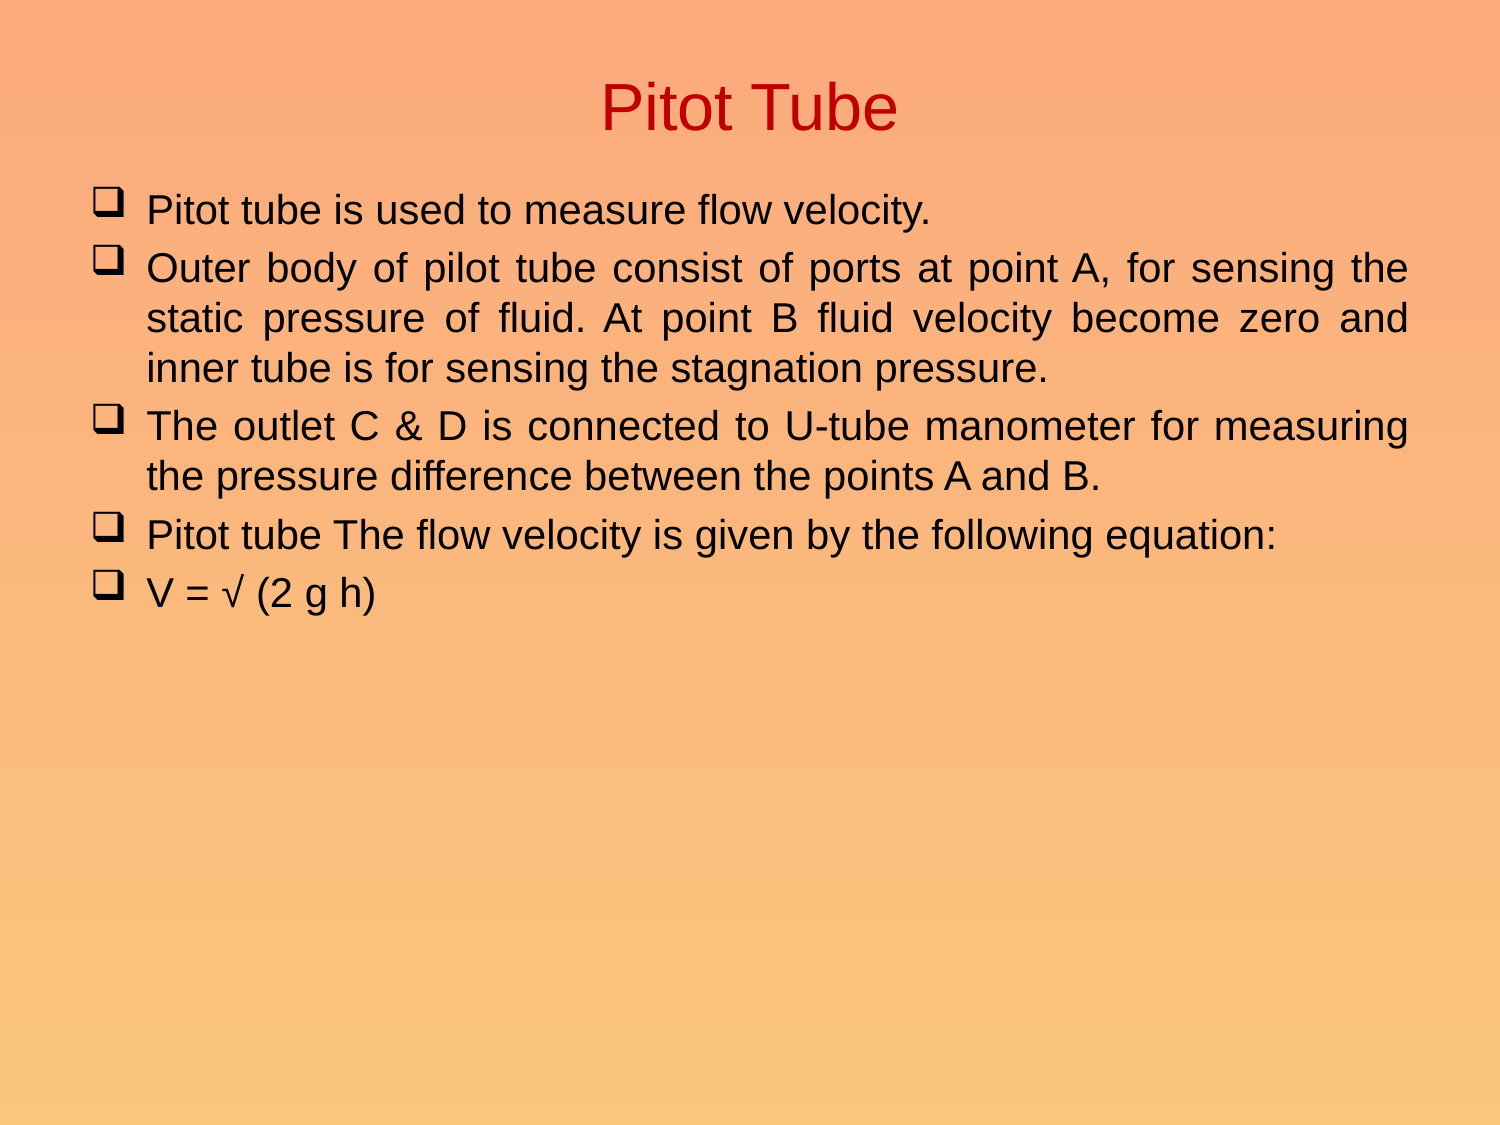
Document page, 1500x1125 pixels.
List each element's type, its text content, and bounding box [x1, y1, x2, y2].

title Pitot Tube [74, 44, 1426, 163]
list Pitot tube is used to measure flow velocity. Outer body of pilot tube consist of ports at point A, for sensing the static pressure of fluid. At point B fluid velocity become zero and inner tube is for sensing the stagnation pressure. The outlet C & D is connected to U-tube manometer for measuring the pressure difference between the points A and B. Pitot tube The flow velocity is given by the following equation: V = √ (2 g h) [74, 174, 1426, 1006]
